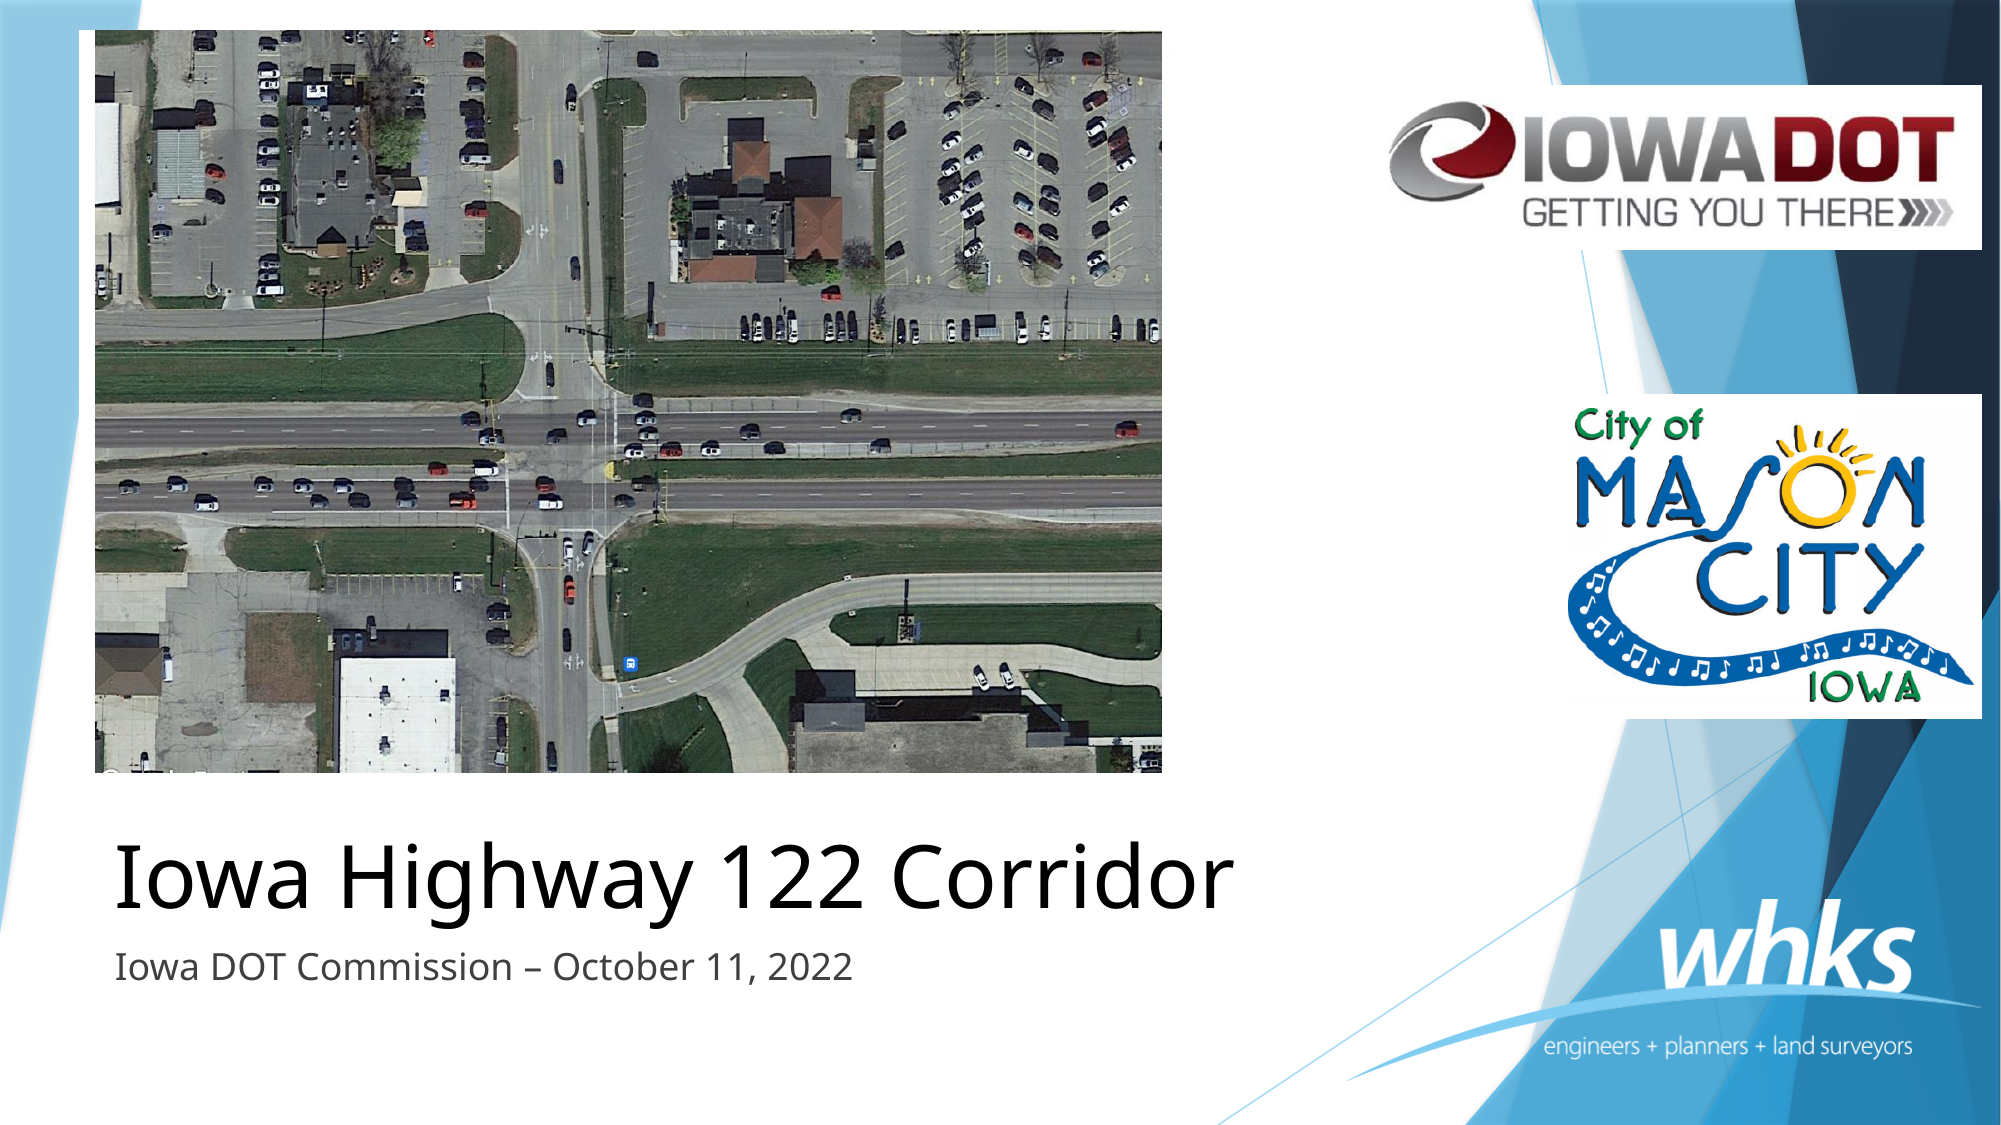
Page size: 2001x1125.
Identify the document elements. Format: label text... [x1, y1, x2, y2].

picture [78, 29, 1178, 773]
picture [1551, 393, 1982, 720]
title Iowa Highway 122 Corridor [99, 719, 1892, 935]
picture [1345, 898, 1982, 1081]
subtitle Iowa DOT Commission – October 11, 2022 [99, 935, 1340, 1021]
picture [1374, 85, 1982, 250]
